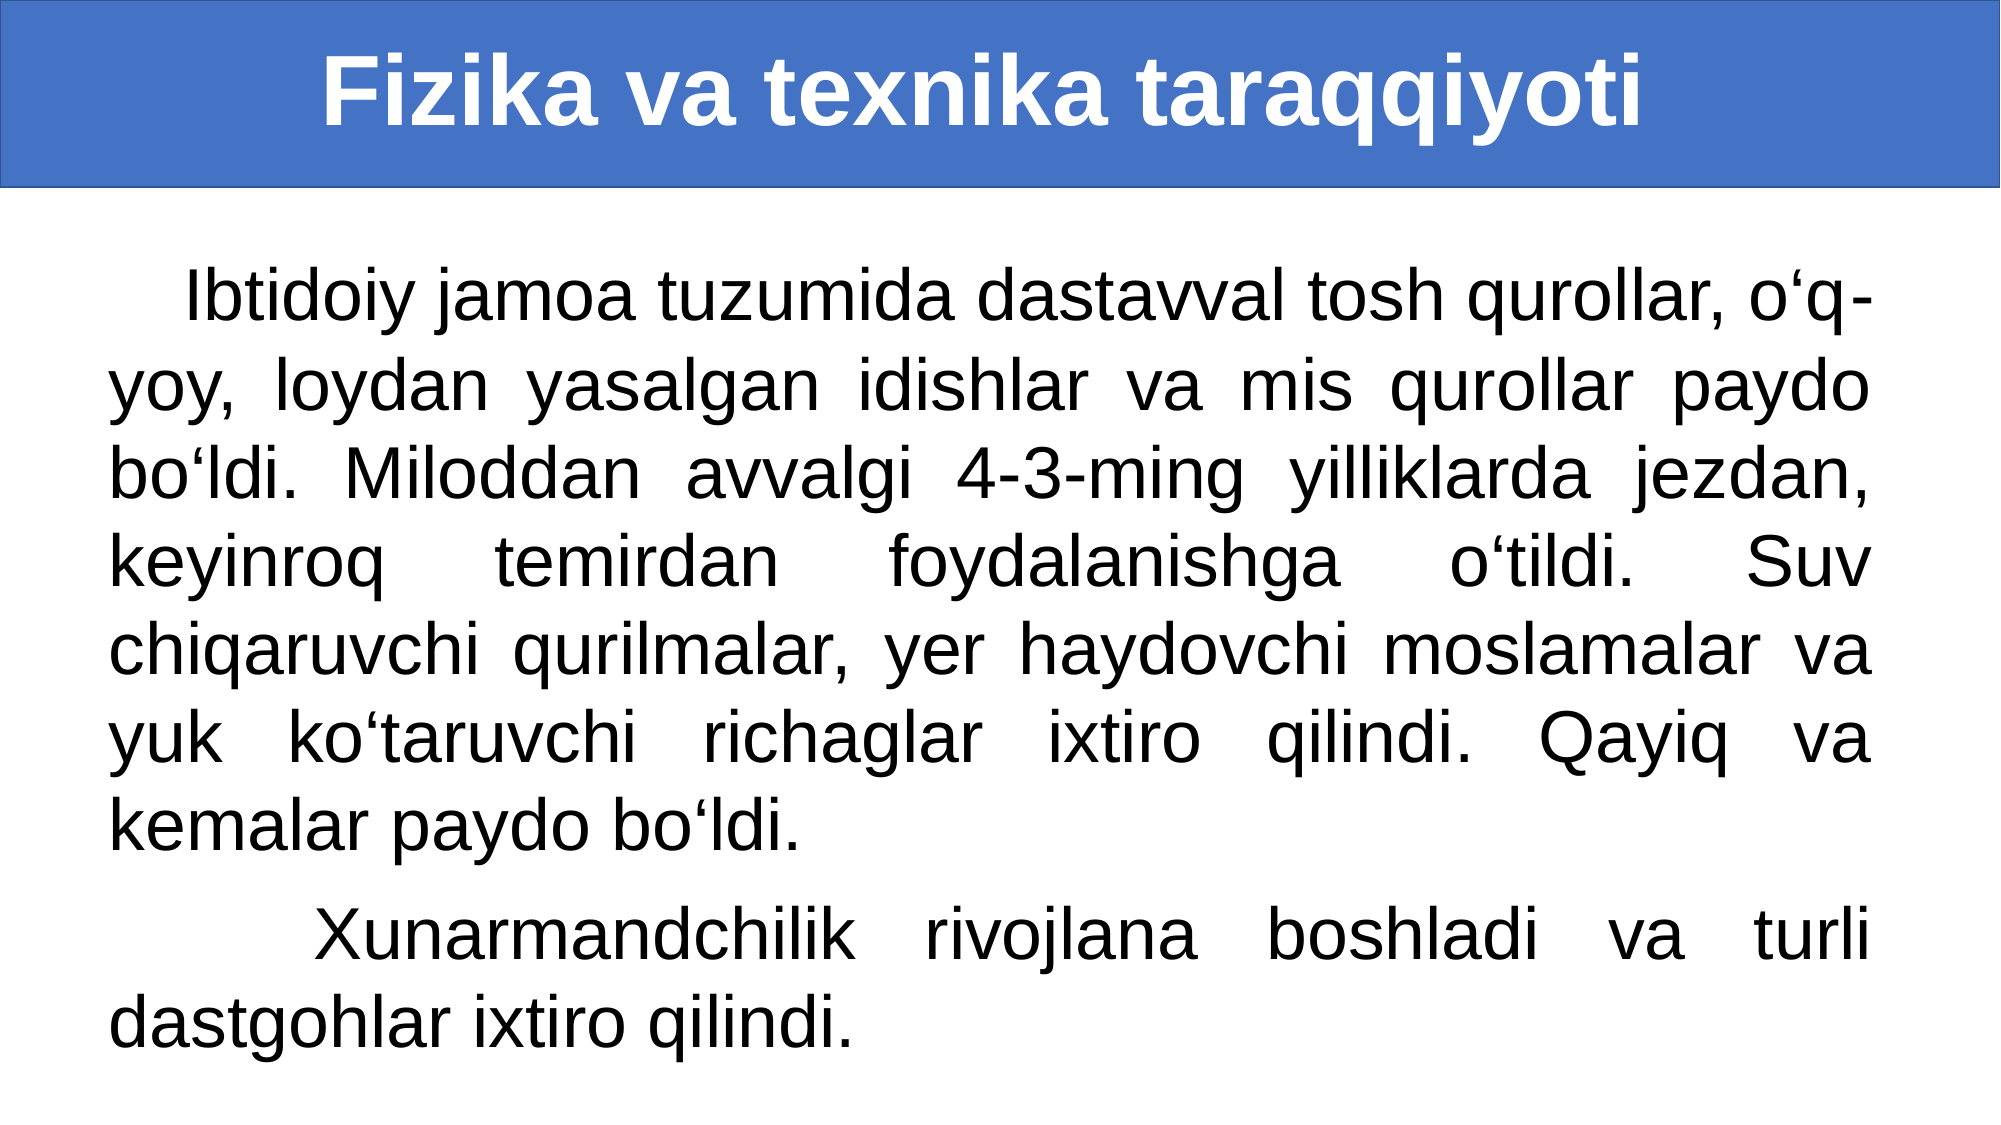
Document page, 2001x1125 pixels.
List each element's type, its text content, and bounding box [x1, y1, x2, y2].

title Fizika va texnika taraqqiyoti [0, 0, 2000, 188]
list Ibtidoiy jamoa tuzumida dastavval tosh qurollar, o‘q-yoy, loydan yasalgan idishlar va mis qurollar paydo bo‘ldi. Miloddan avvalgi 4-3-ming yilliklarda jezdan, keyinroq temirdan foydalanishga o‘tildi. Suv chiqaruvchi qurilmalar, yer haydovchi moslamalar va yuk ko‘taruvchi richaglar ixtiro qilindi. Qayiq va kemalar paydo bo‘ldi. Xunarmandchilik rivojlana boshladi va turli dastgohlar ixtiro qilindi. [93, 231, 1890, 1078]
